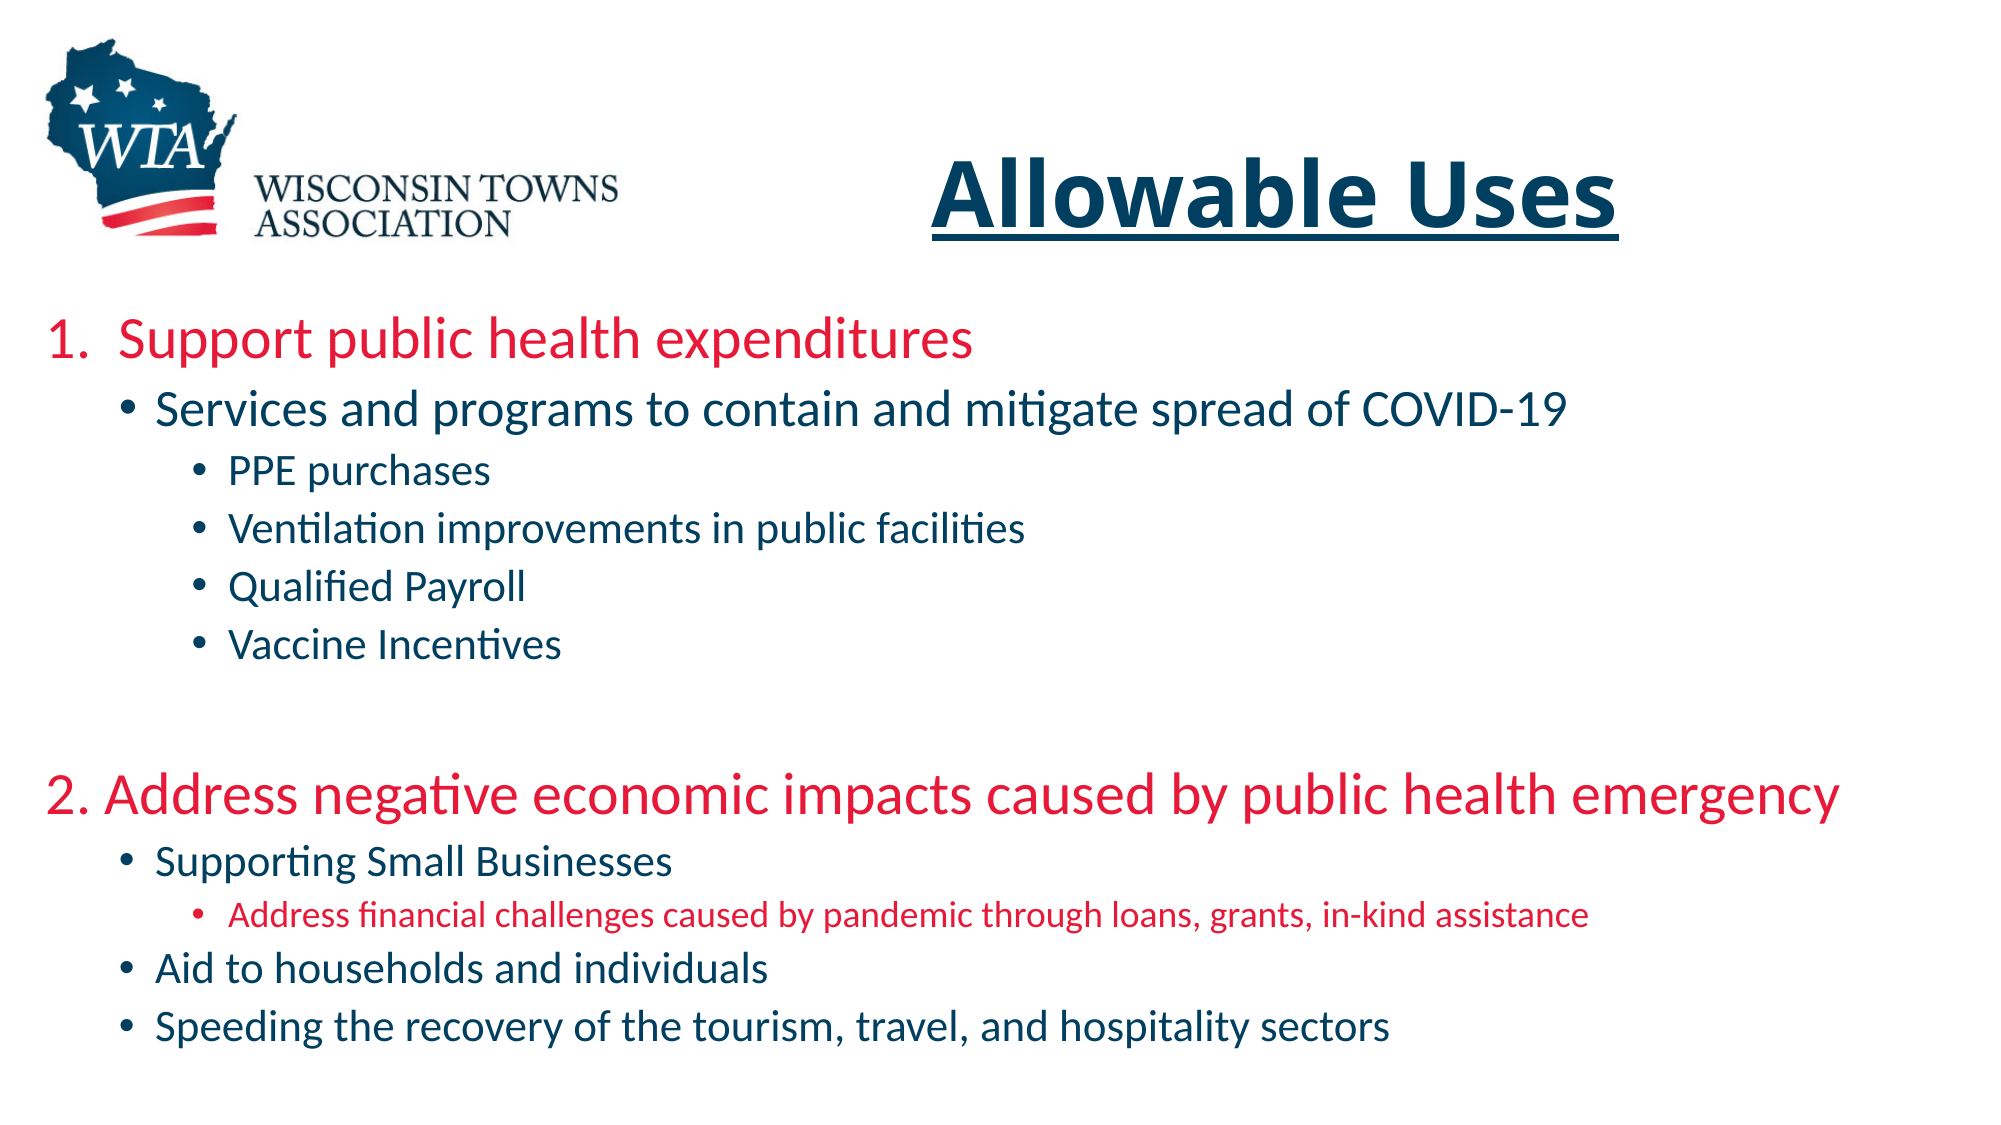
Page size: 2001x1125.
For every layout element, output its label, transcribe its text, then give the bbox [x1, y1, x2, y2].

list Support public health expenditures Services and programs to contain and mitigate spread of COVID-19 PPE purchases Ventilation improvements in public facilities Qualified Payroll Vaccine Incentives 2. Address negative economic impacts caused by public health emergency Supporting Small Businesses Address financial challenges caused by pandemic through loans, grants, in-kind assistance Aid to households and individuals Speeding the recovery of the tourism, travel, and hospitality sectors [30, 299, 1970, 1066]
title Allowable Uses [688, 117, 1863, 278]
picture [1, 30, 663, 257]
